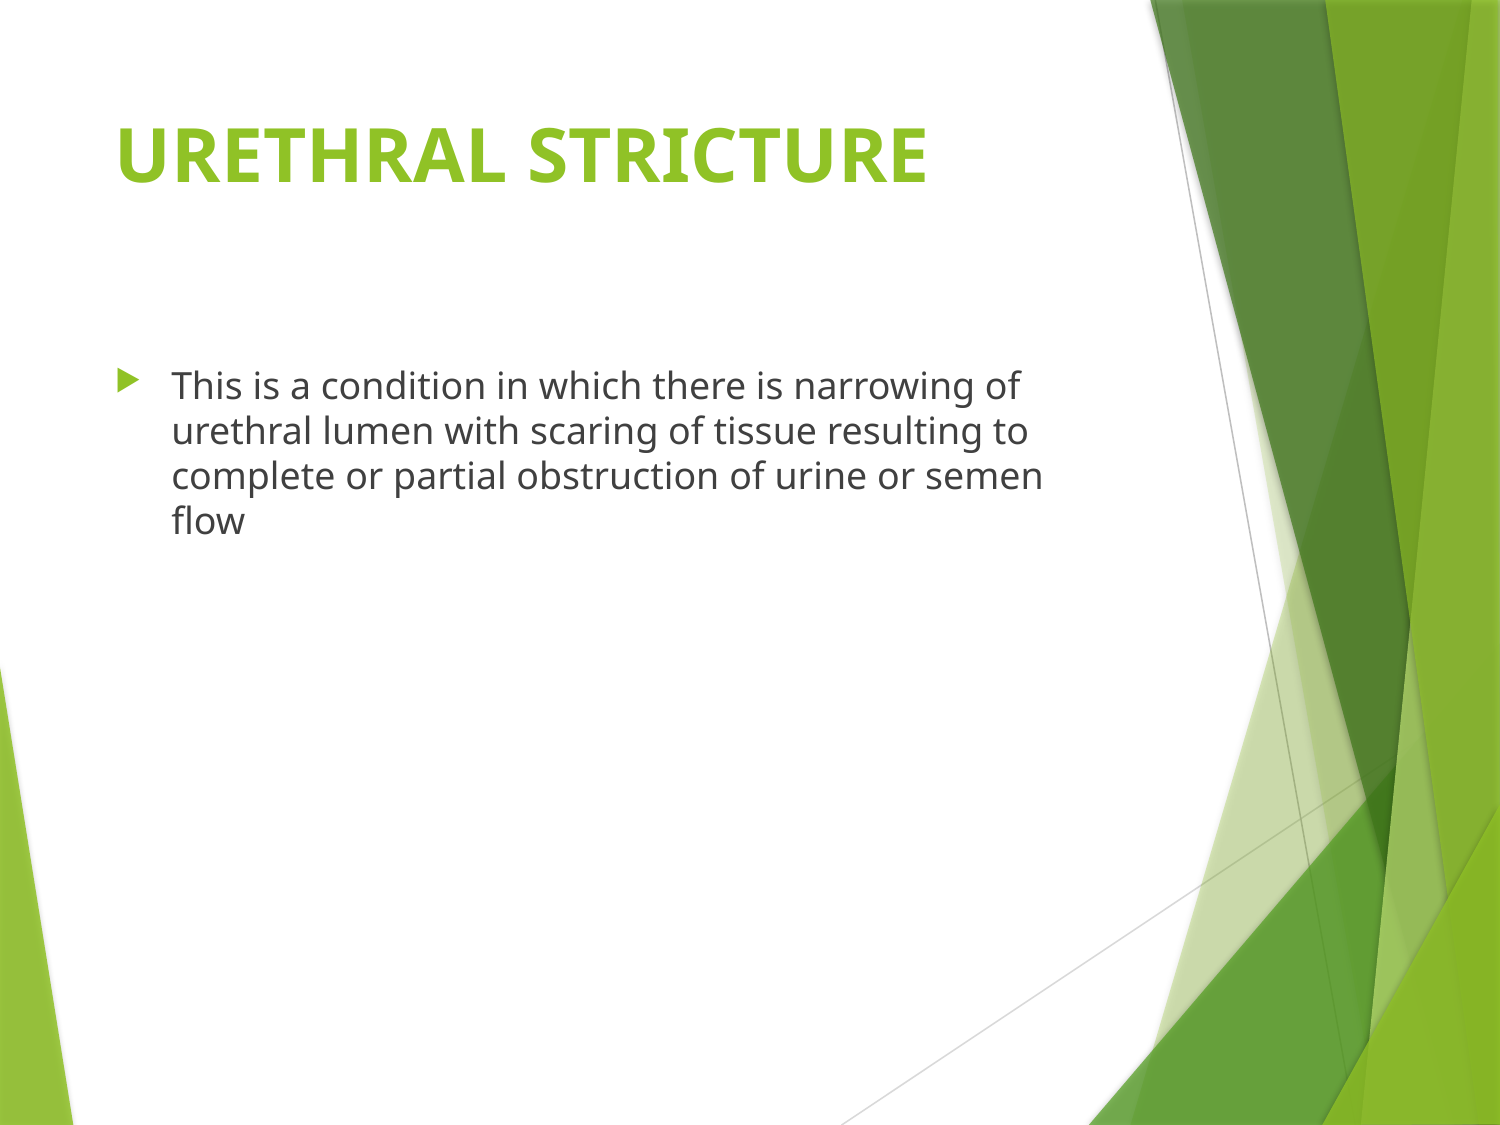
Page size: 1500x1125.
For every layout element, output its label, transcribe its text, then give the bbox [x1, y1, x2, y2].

title URETHRAL STRICTURE [99, 99, 1142, 317]
list This is a condition in which there is narrowing of urethral lumen with scaring of tissue resulting to complete or partial obstruction of urine or semen flow [99, 354, 1142, 992]
